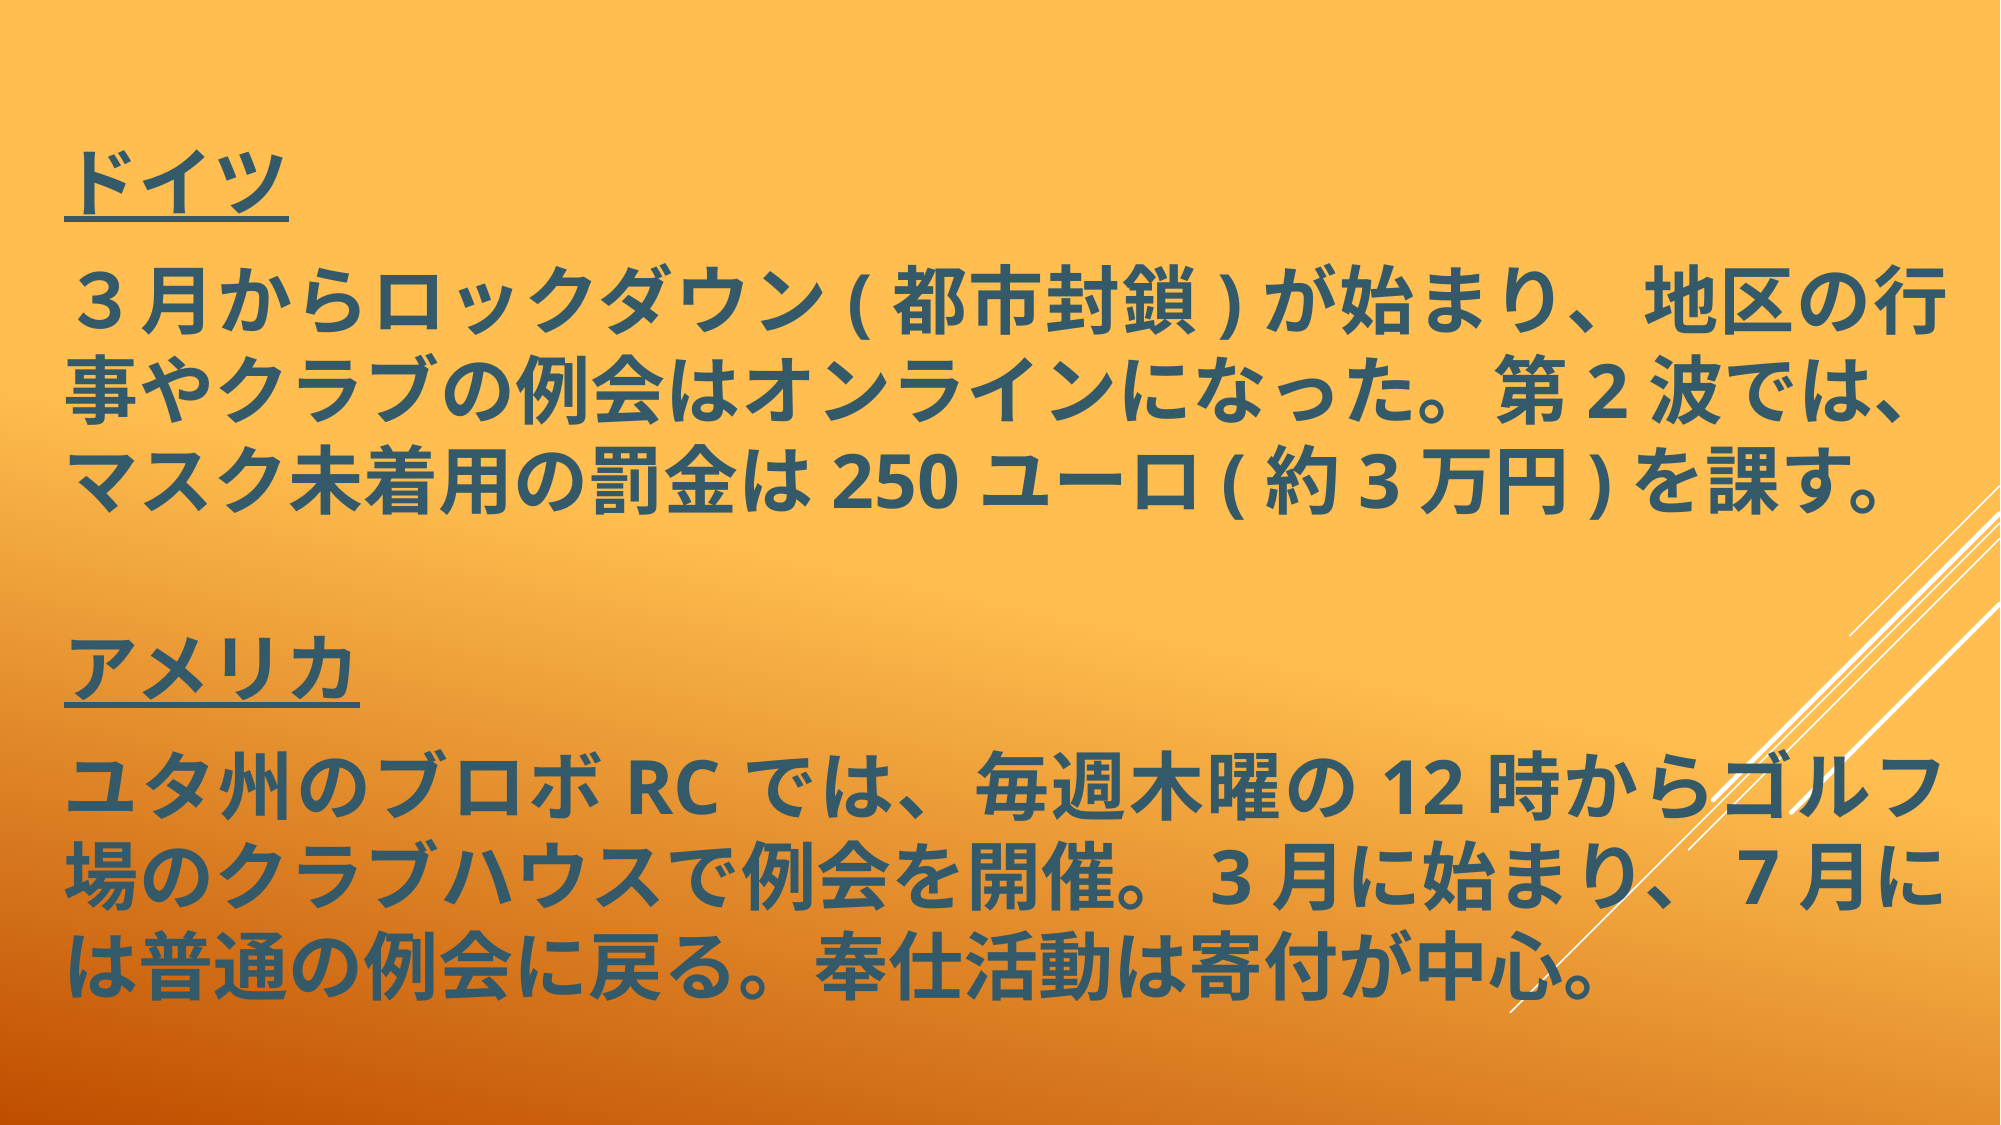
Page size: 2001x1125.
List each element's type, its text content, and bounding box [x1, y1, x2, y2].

list ドイツ ３月からロックダウン(都市封鎖)が始まり、地区の行事やクラブの例会はオンラインになった。第2波では、マスク未着用の罰金は250ユーロ(約3万円)を課す。 アメリカ ユタ州のブロボRCでは、毎週木曜の12時からゴルフ場のクラブハウスで例会を開催。3月に始まり、7月には普通の例会に戻る。奉仕活動は寄付が中心。 [48, 64, 1964, 1081]
